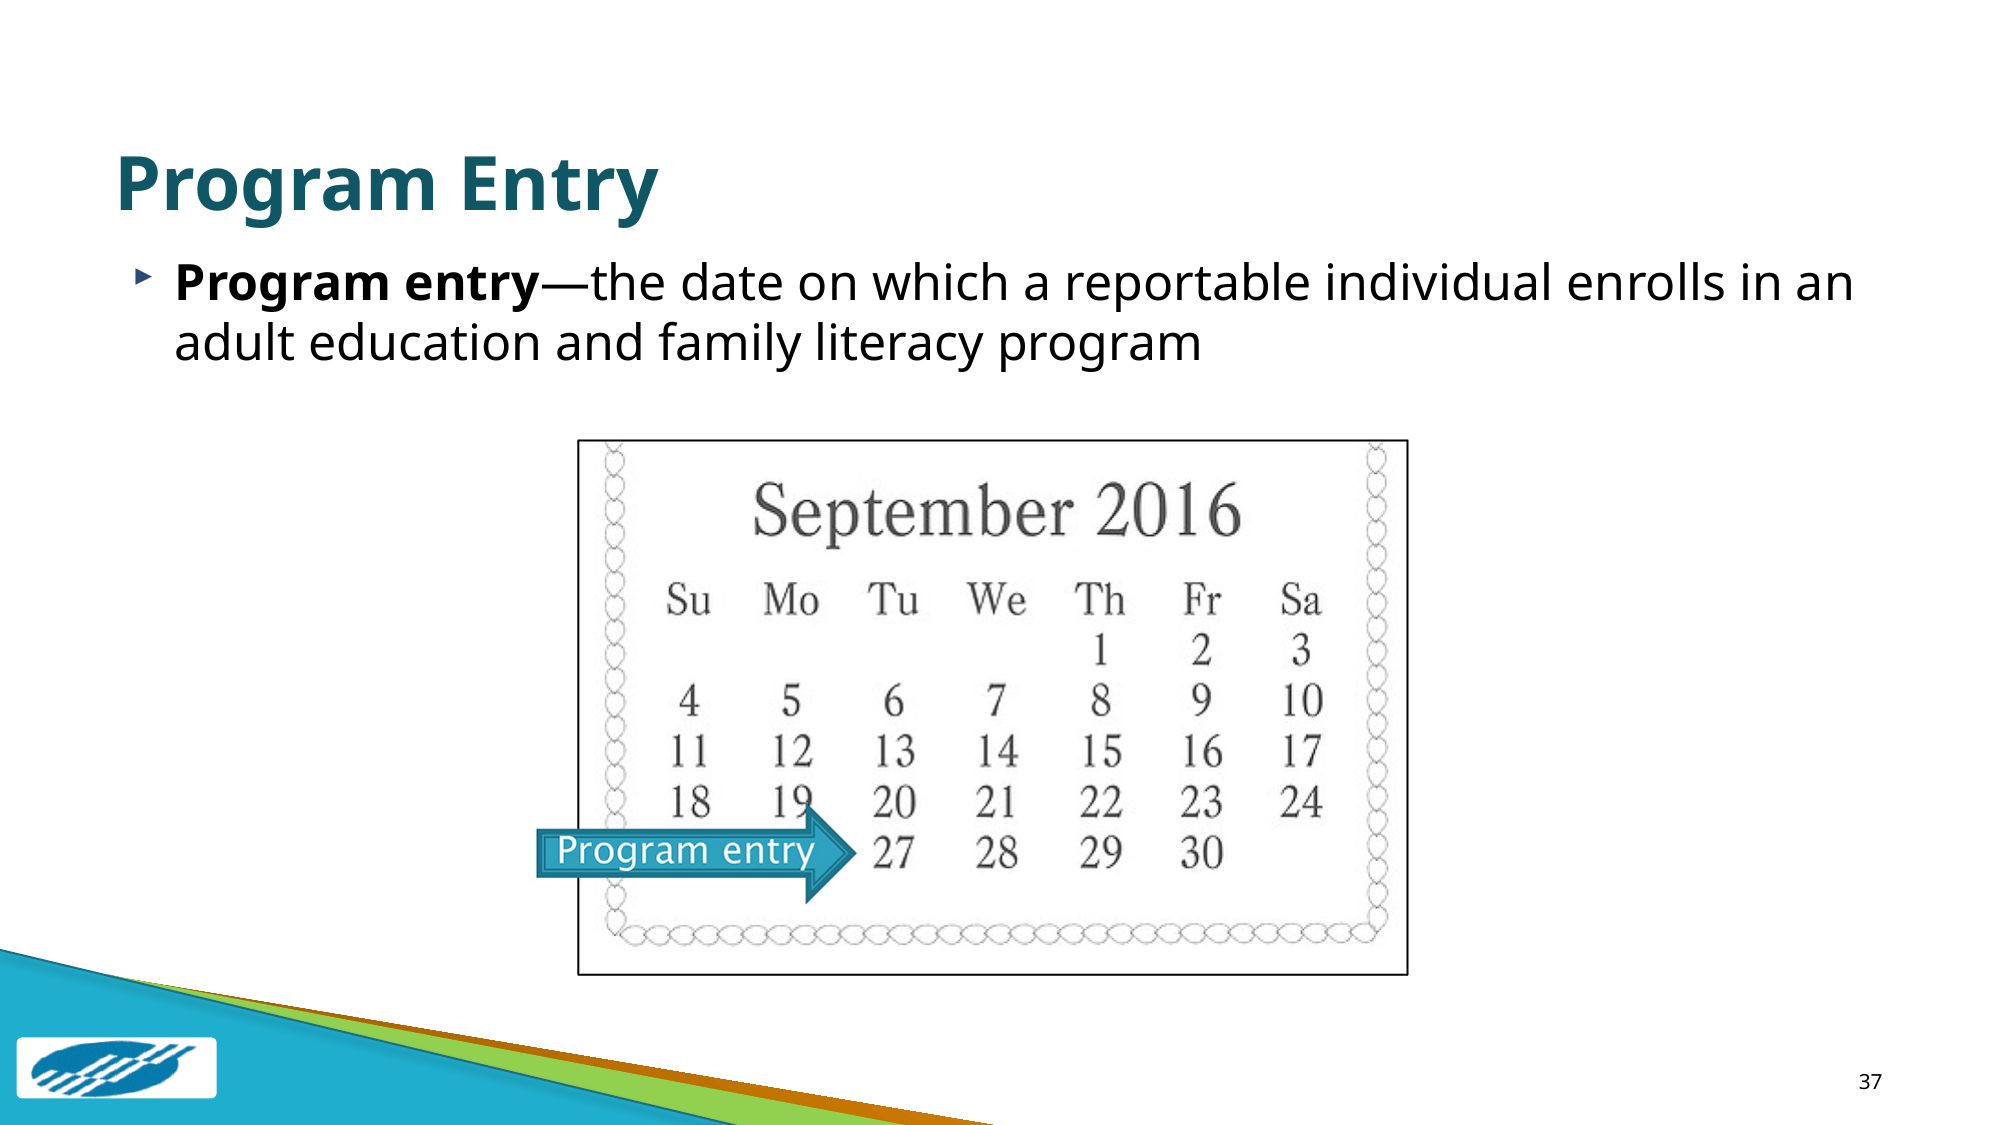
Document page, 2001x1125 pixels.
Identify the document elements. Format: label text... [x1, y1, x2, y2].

title Program Entry [99, 45, 1900, 233]
list Program entry—the date on which a reportable individual enrolls in an adult education and family literacy program [99, 243, 1900, 986]
slide_number 37 [1766, 1059, 1900, 1092]
picture [530, 435, 1412, 979]
picture [16, 1037, 217, 1099]
